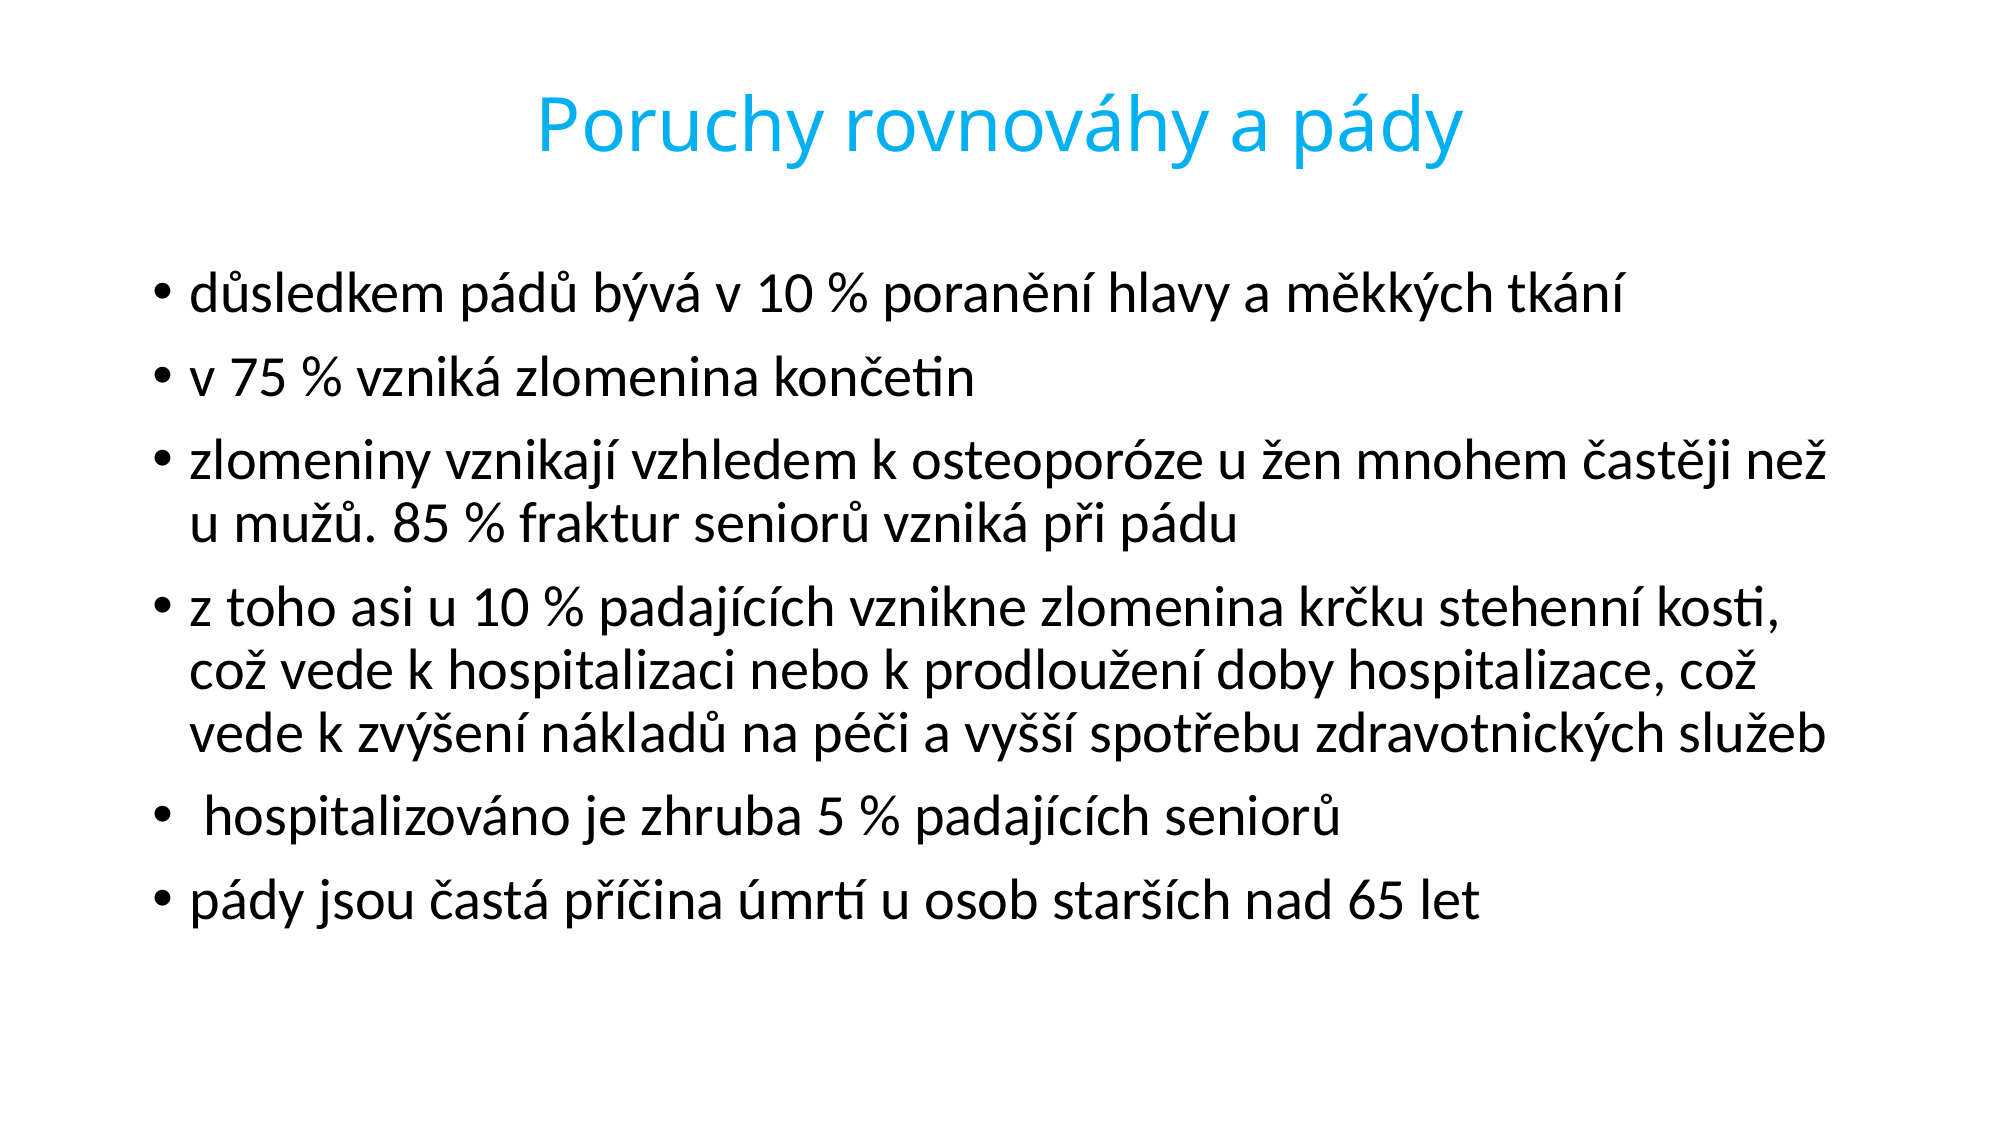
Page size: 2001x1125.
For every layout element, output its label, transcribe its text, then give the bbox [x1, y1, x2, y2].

title Poruchy rovnováhy a pády [137, 59, 1863, 171]
list důsledkem pádů bývá v 10 % poranění hlavy a měkkých tkání v 75 % vzniká zlomenina končetin zlomeniny vznikají vzhledem k osteoporóze u žen mnohem častěji než u mužů. 85 % fraktur seniorů vzniká při pádu z toho asi u 10 % padajících vznikne zlomenina krčku stehenní kosti, což vede k hospitalizaci nebo k prodloužení doby hospitalizace, což vede k zvýšení nákladů na péči a vyšší spotřebu zdravotnických služeb hospitalizováno je zhruba 5 % padajících seniorů pády jsou častá příčina úmrtí u osob starších nad 65 let [137, 171, 1863, 1014]
